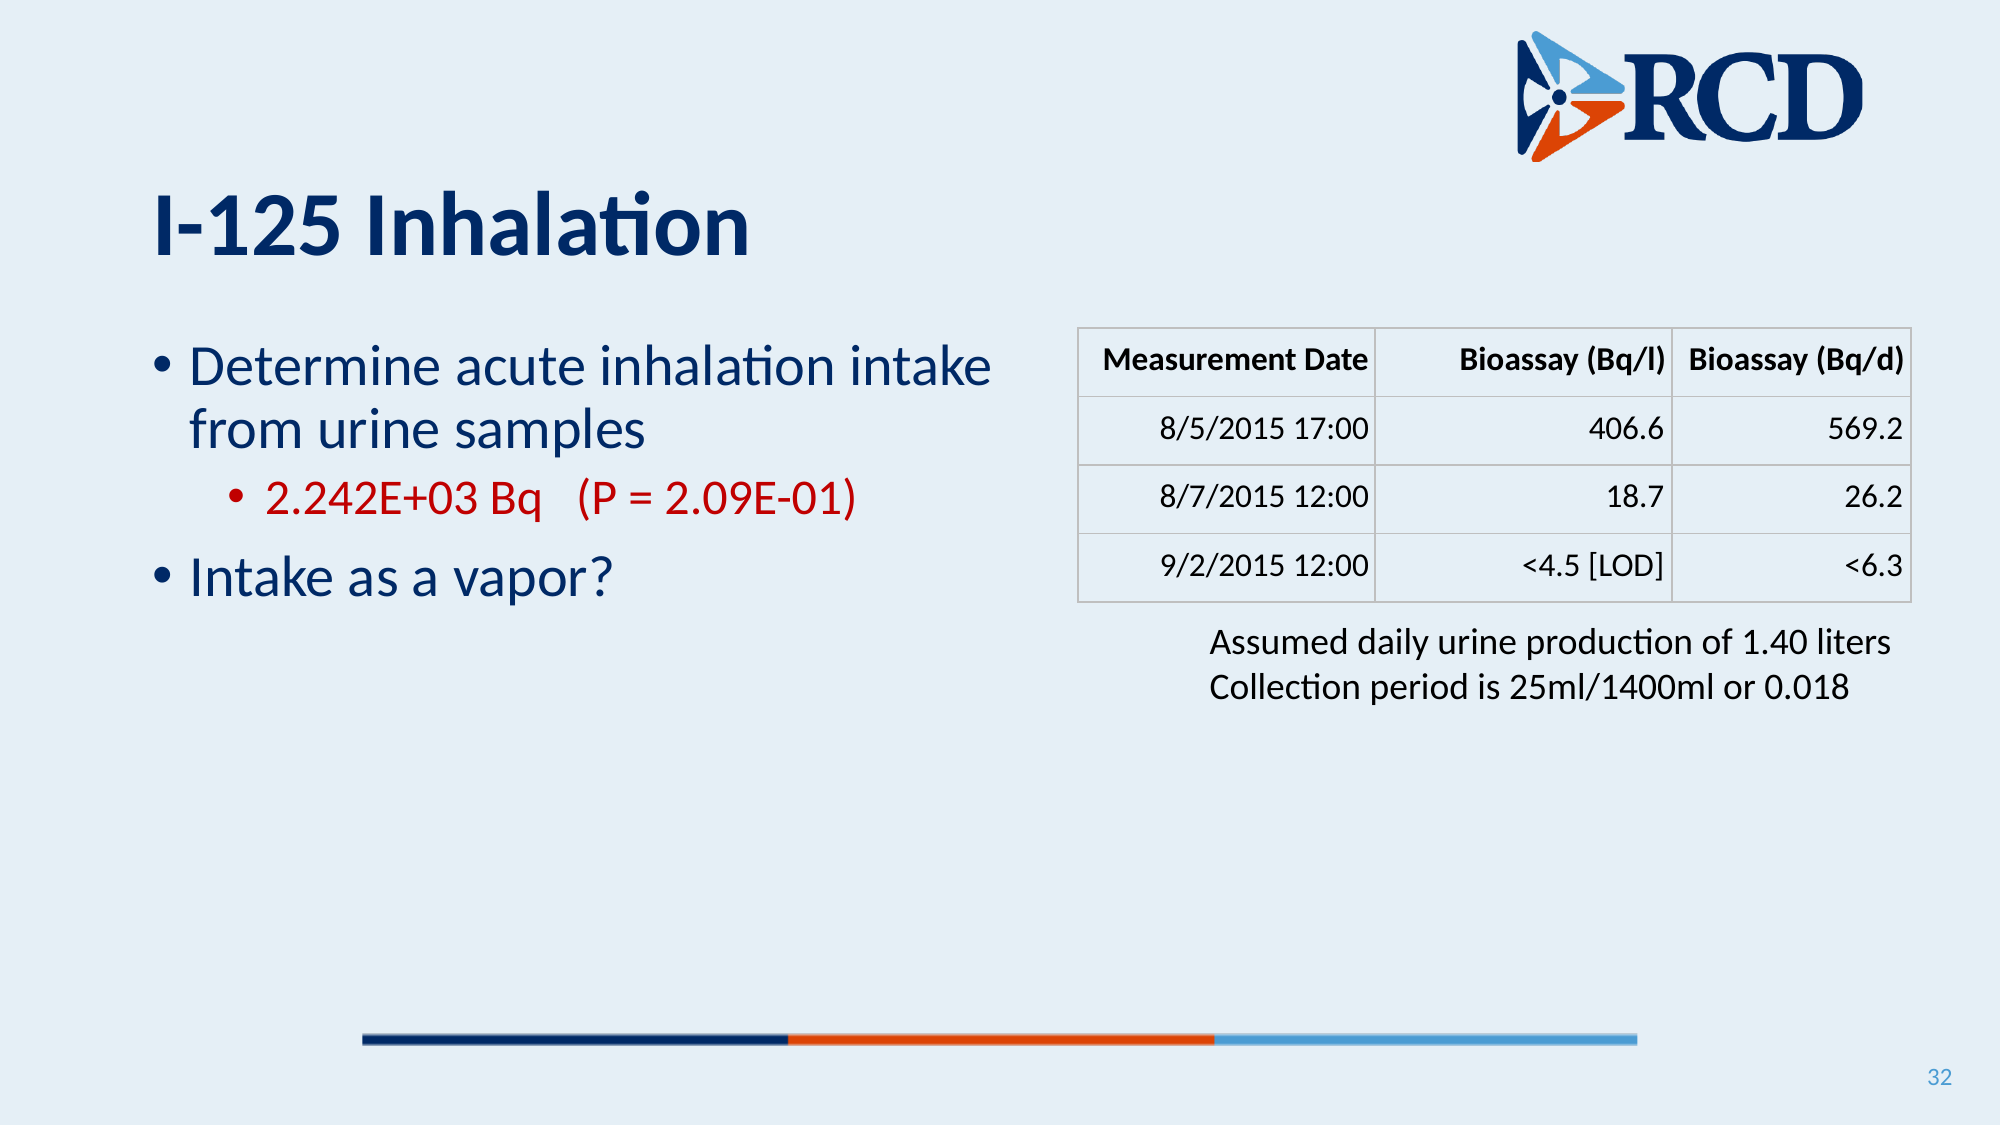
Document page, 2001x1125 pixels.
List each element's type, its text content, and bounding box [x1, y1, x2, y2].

title I-125 Inhalation [137, 143, 1863, 309]
table_cell 18.7 [1376, 466, 1671, 533]
table_header Bioassay (Bq/l) [1376, 329, 1671, 396]
table_cell 8/7/2015 12:00 [1079, 466, 1374, 533]
text_box Assumed daily urine production of 1.40 liters Collection period is 25ml/1400ml or 0.018 [1194, 610, 1908, 715]
table_cell <4.5 [LOD] [1376, 534, 1671, 601]
table_cell <6.3 [1673, 534, 1910, 601]
table_cell 569.2 [1673, 397, 1910, 464]
table_header Measurement Date [1079, 329, 1374, 396]
slide_number 32 [1517, 1045, 1968, 1106]
table_cell 406.6 [1376, 397, 1671, 464]
table_header Bioassay (Bq/d) [1673, 329, 1910, 396]
list Determine acute inhalation intake from urine samples 2.242E+03 Bq (P = 2.09E-01) Intake as a vapor? [137, 328, 1020, 944]
table_cell 9/2/2015 12:00 [1079, 534, 1374, 601]
table_cell 26.2 [1673, 466, 1910, 533]
table_cell 8/5/2015 17:00 [1079, 397, 1374, 464]
